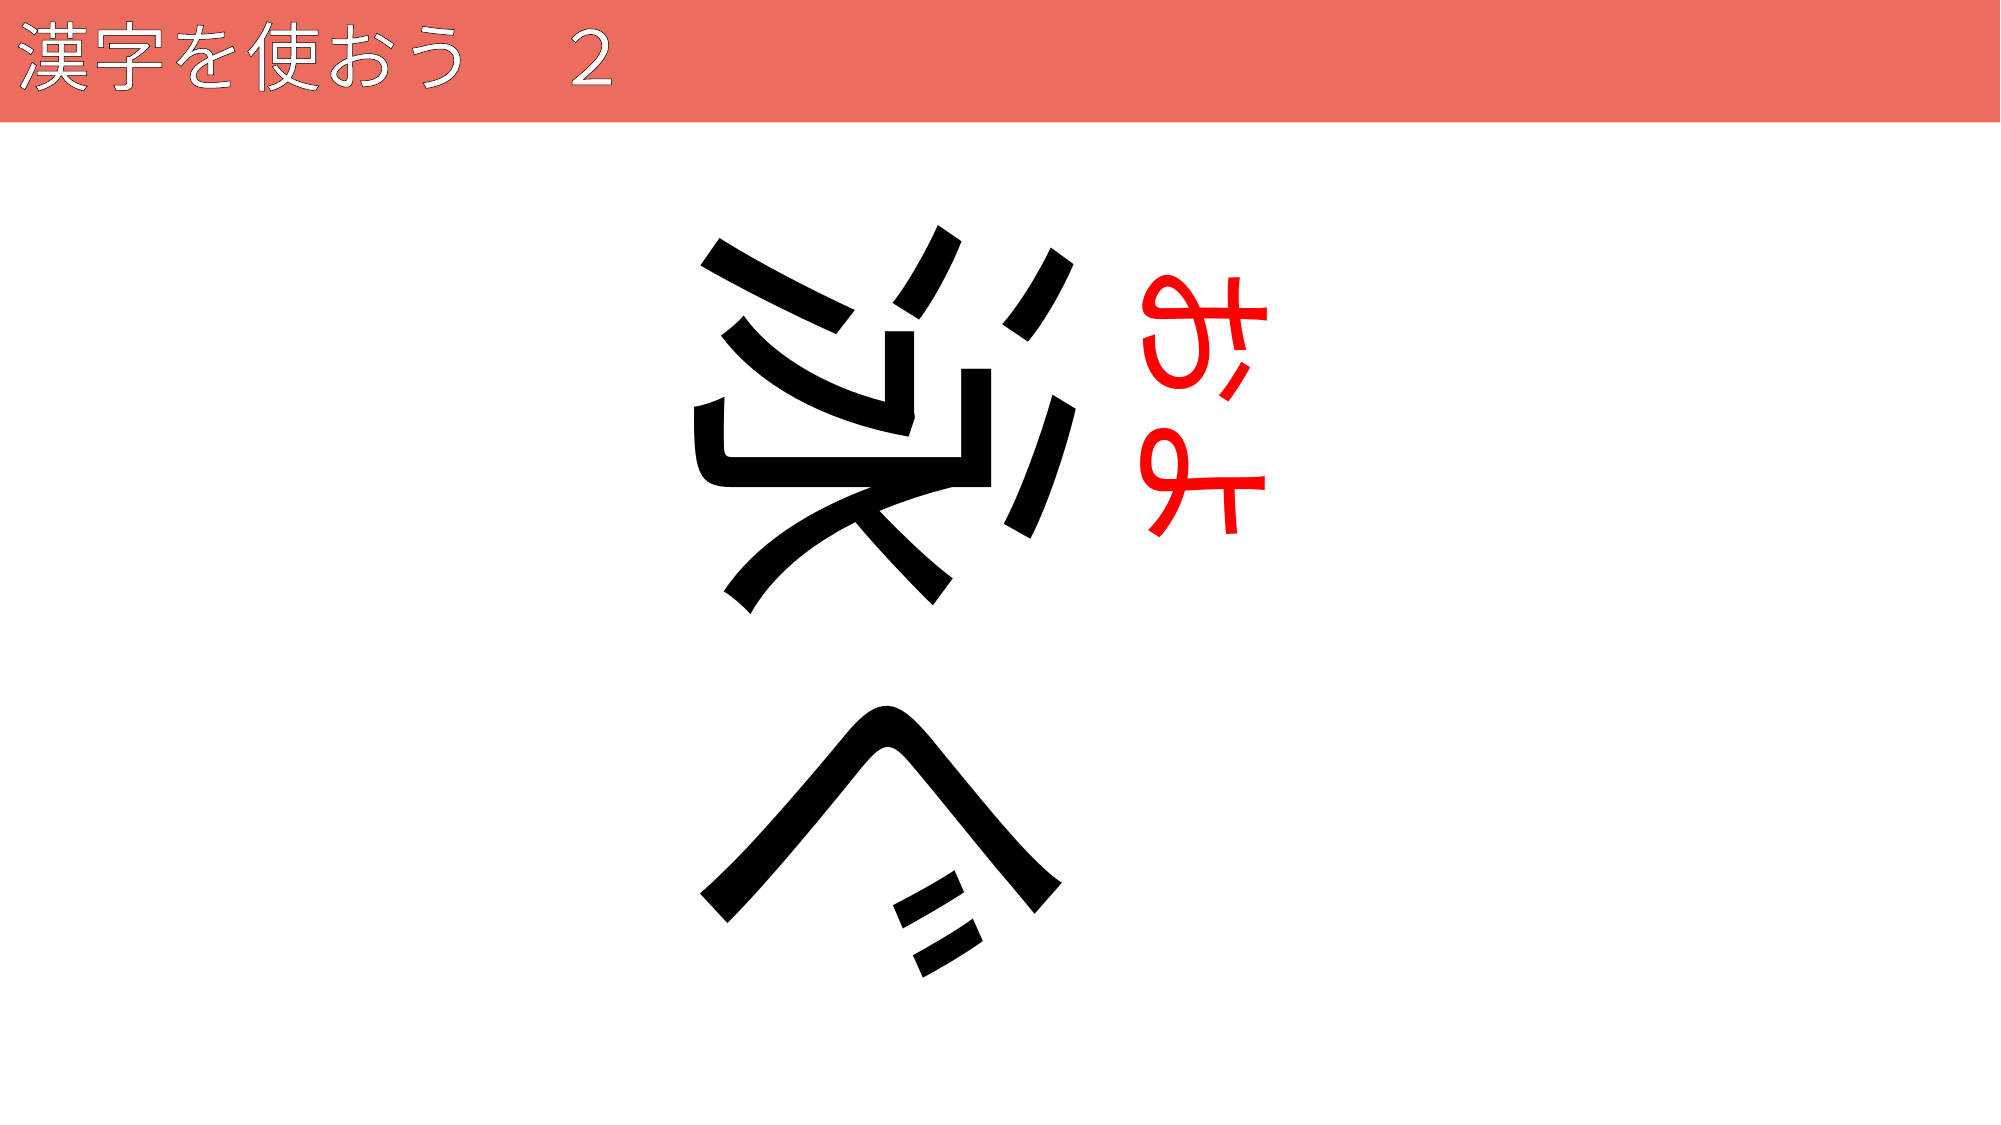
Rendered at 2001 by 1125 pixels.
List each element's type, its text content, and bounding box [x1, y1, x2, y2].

slide_number 51 [1712, 0, 2000, 123]
title 漢字を使おう ２ [0, 0, 1712, 123]
text_box 泳ぐ [616, 195, 1152, 1125]
text_box およ [1093, 244, 1306, 563]
